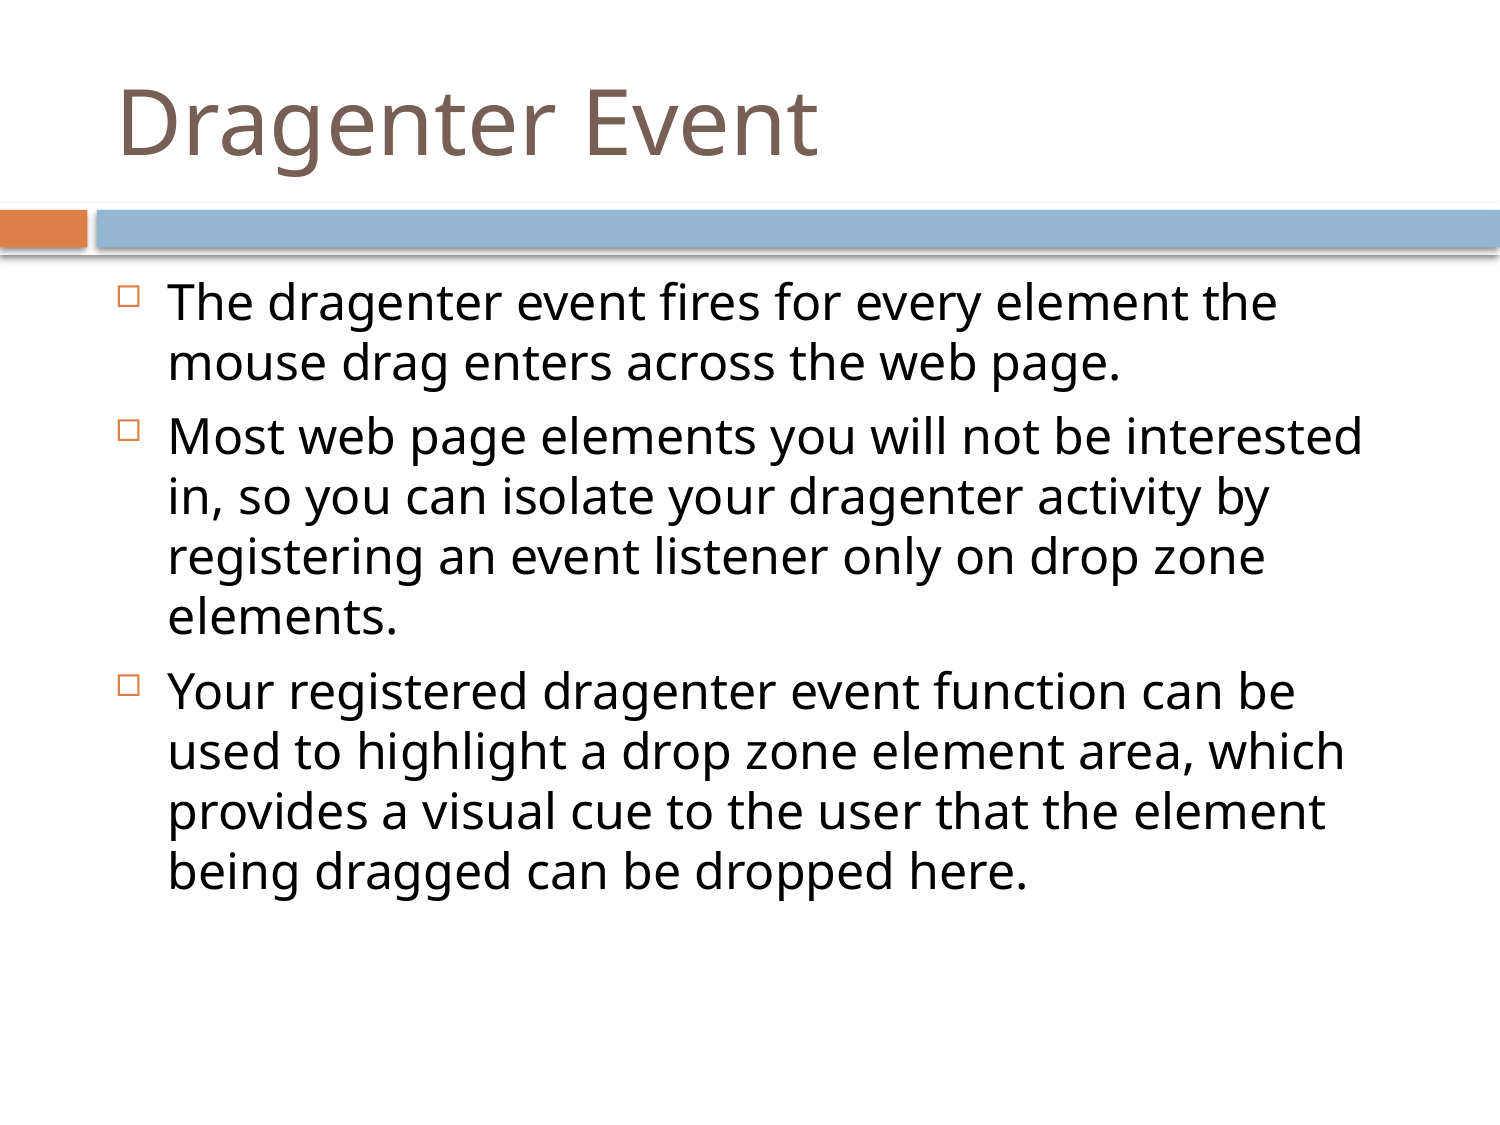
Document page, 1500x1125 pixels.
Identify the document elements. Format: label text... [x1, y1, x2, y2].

list The dragenter event fires for every element the mouse drag enters across the web page. Most web page elements you will not be interested in, so you can isolate your dragenter activity by registering an event listener only on drop zone elements. Your registered dragenter event function can be used to highlight a drop zone element area, which provides a visual cue to the user that the element being dragged can be dropped here. [100, 262, 1438, 1000]
title Dragenter Event [100, 37, 1438, 200]
